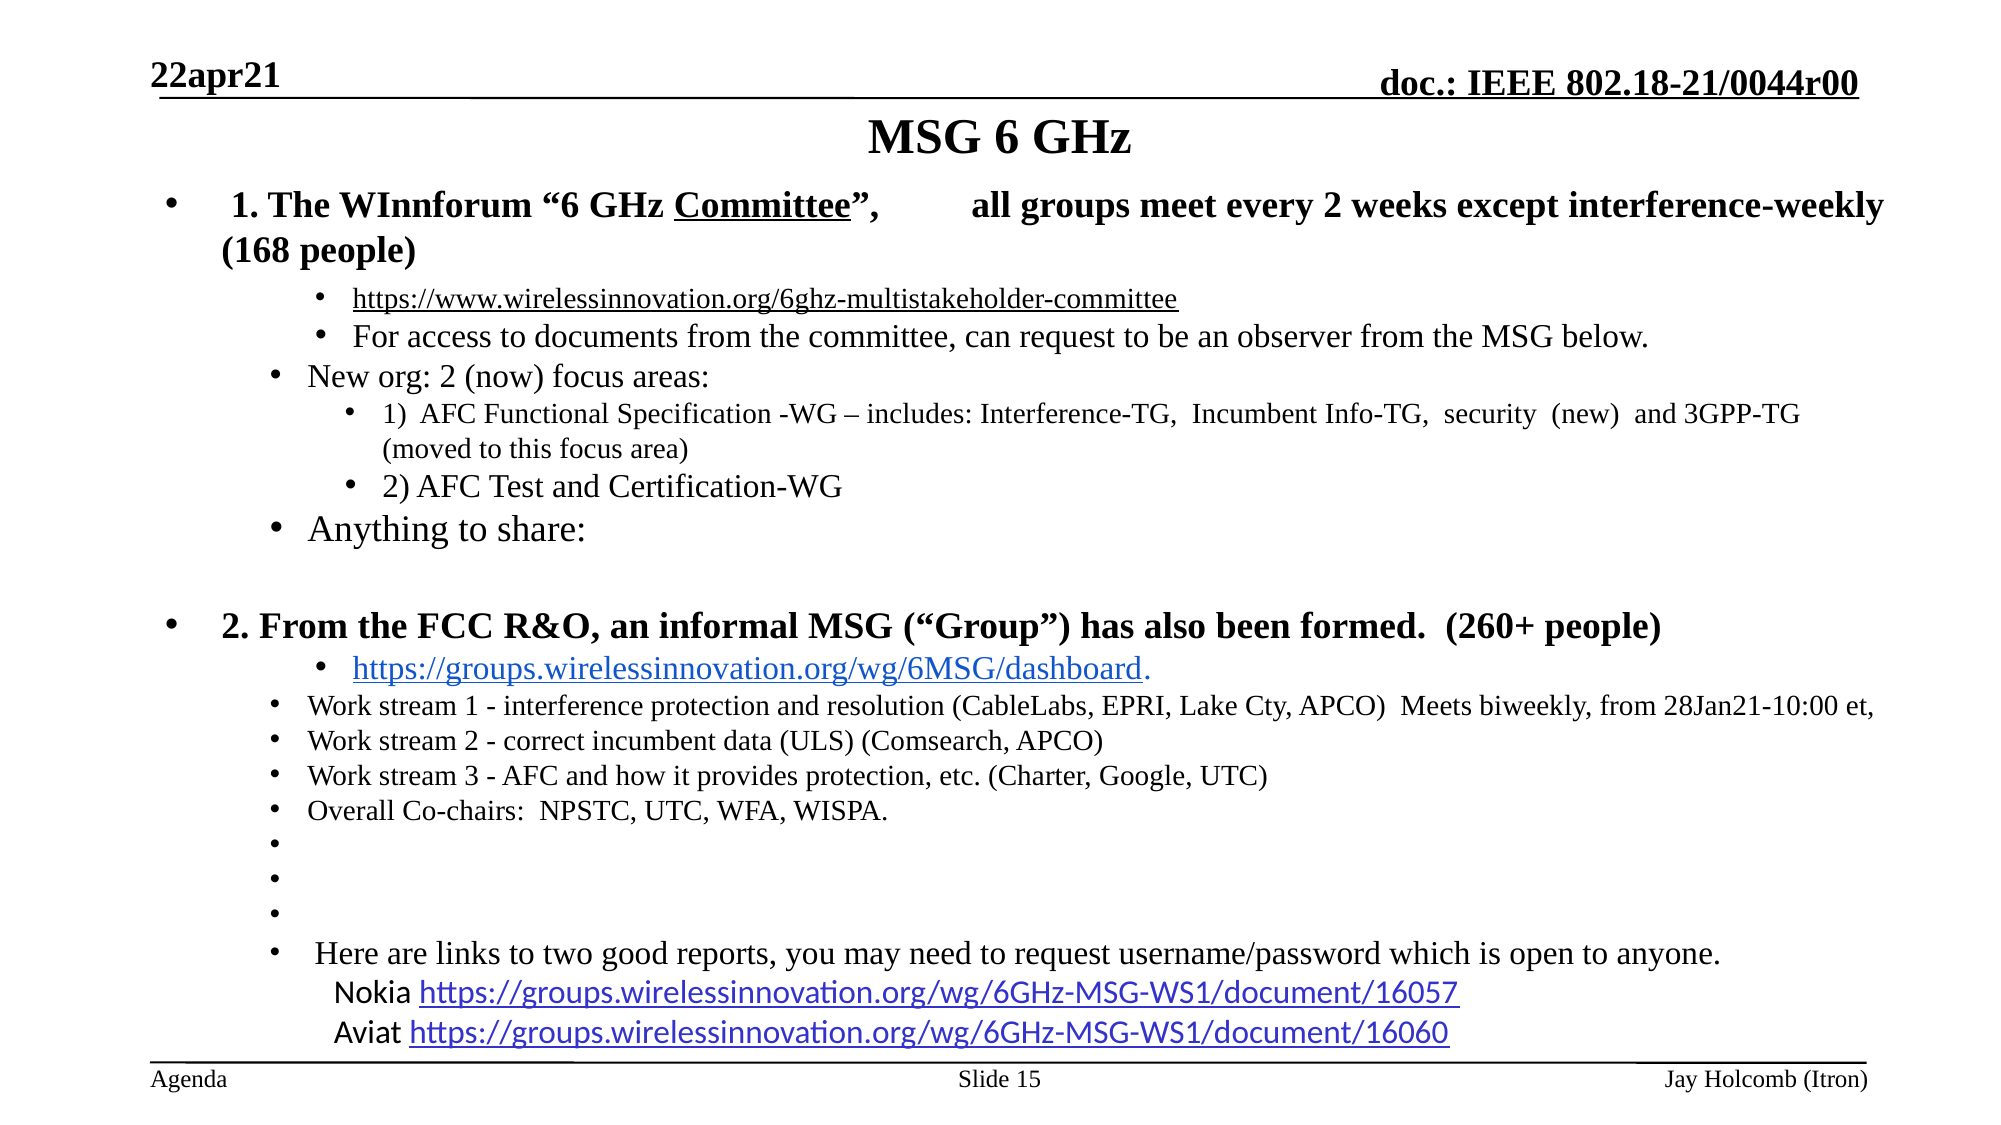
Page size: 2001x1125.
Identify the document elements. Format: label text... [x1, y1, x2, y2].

footer Jay Holcomb (Itron) [1171, 1061, 1869, 1093]
slide_number Slide 15 [933, 1061, 1067, 1123]
list 1. The WInnforum “6 GHz Committee”, all groups meet every 2 weeks except interference-weekly (168 people) https://www.wirelessinnovation.org/6ghz-multistakeholder-committee For access to documents from the committee, can request to be an observer from the MSG below. New org: 2 (now) focus areas: 1) AFC Functional Specification -WG – includes: Interference-TG, Incumbent Info-TG, security (new) and 3GPP-TG (moved to this focus area) 2) AFC Test and Certification-WG Anything to share: 2. From the FCC R&O, an informal MSG (“Group”) has also been formed. (260+ people) https://groups.wirelessinnovation.org/wg/6MSG/dashboard. Work stream 1 - interference protection and resolution (CableLabs, EPRI, Lake Cty, APCO) Meets biweekly, from 28Jan21-10:00 et, Work stream 2 - correct incumbent data (ULS) (Comsearch, APCO) Work stream 3 - AFC and how it provides protection, etc. (Charter, Google, UTC) Overall Co-chairs: NPSTC, UTC, WFA, WISPA. Here are links to two good reports, you may need to request username/password which is open to anyone. Nokia https://groups.wirelessinnovation.org/wg/6GHz-MSG-WS1/document/16057 Aviat https://groups.wirelessinnovation.org/wg/6GHz-MSG-WS1/document/16060 [149, 171, 1913, 1063]
title MSG 6 GHz [362, 95, 1638, 171]
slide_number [149, 49, 651, 95]
